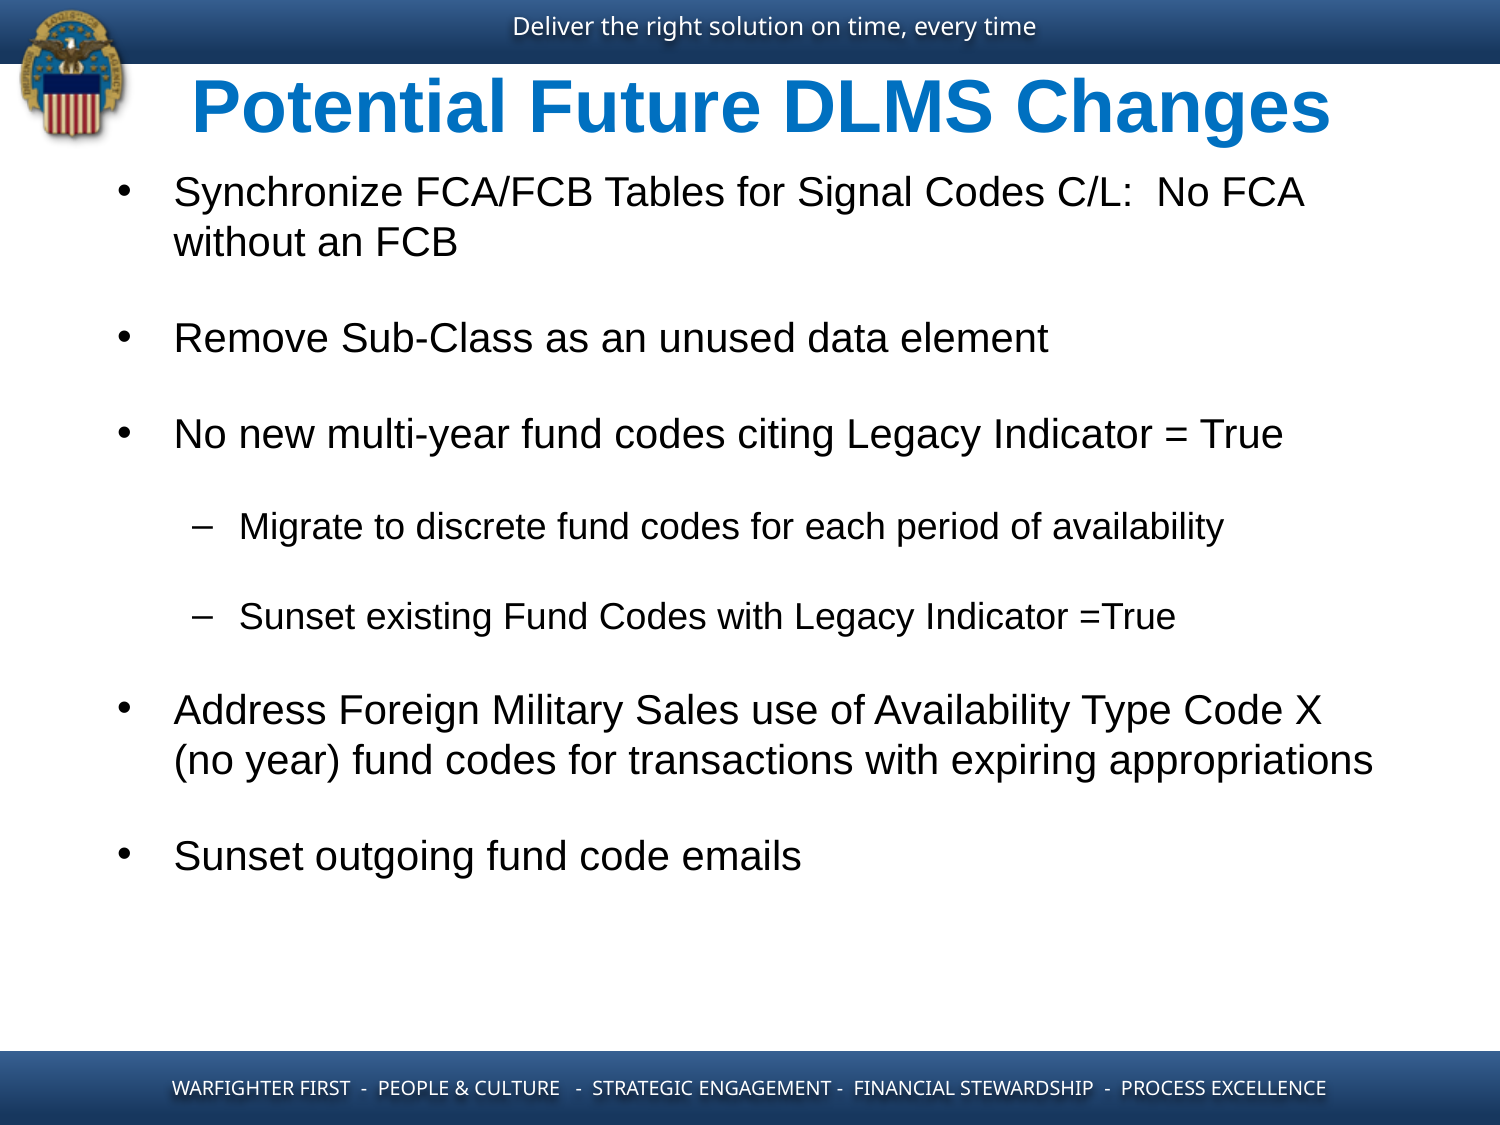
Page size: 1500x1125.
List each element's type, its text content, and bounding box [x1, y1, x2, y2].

title Potential Future DLMS Changes [87, 50, 1438, 113]
picture [12, 6, 136, 150]
list Synchronize FCA/FCB Tables for Signal Codes C/L: No FCA without an FCB Remove Sub-Class as an unused data element No new multi-year fund codes citing Legacy Indicator = True Migrate to discrete fund codes for each period of availability Sunset existing Fund Codes with Legacy Indicator =True Address Foreign Military Sales use of Availability Type Code X (no year) fund codes for transactions with expiring appropriations Sunset outgoing fund code emails [102, 157, 1390, 938]
